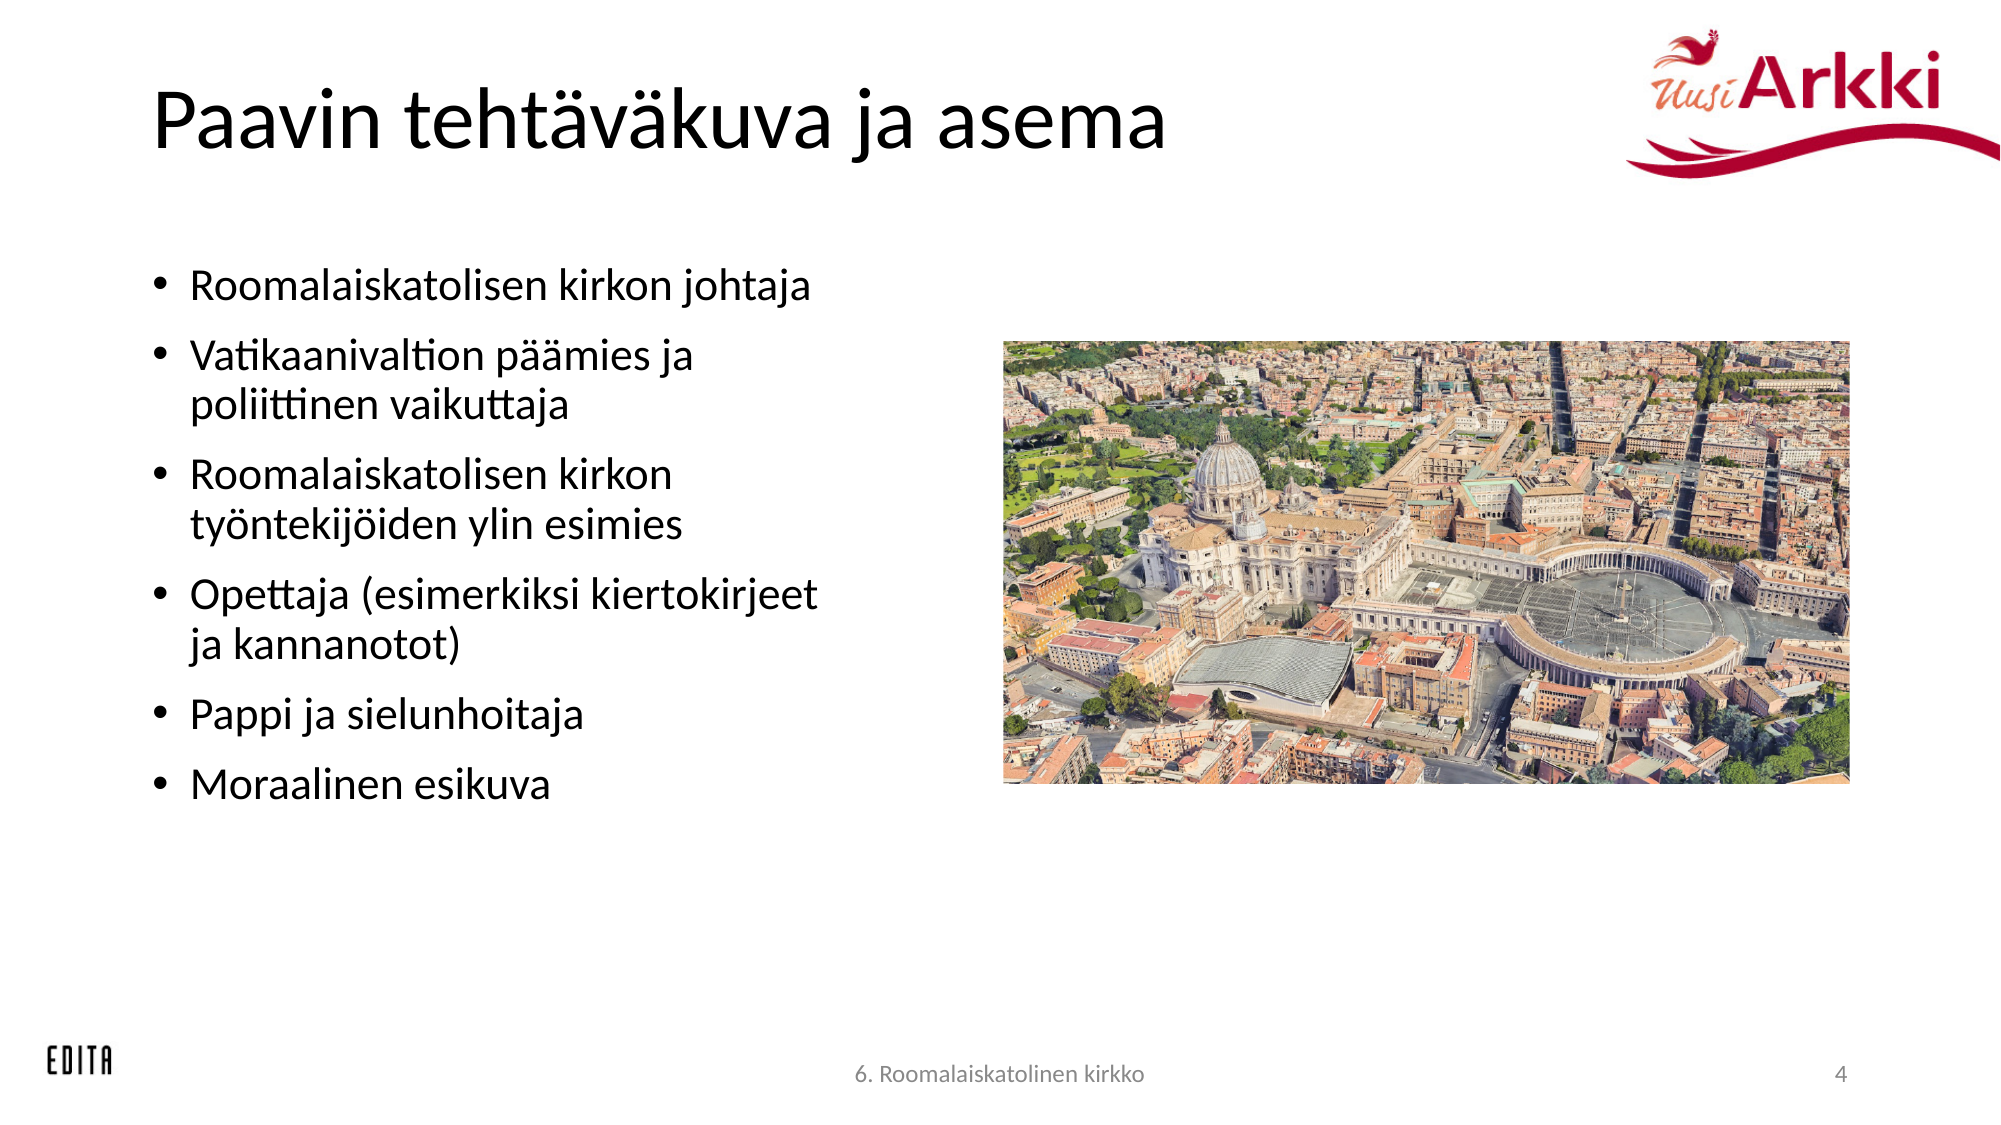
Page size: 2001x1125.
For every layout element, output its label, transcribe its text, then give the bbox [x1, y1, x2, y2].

list Roomalaiskatolisen kirkon johtaja Vatikaanivaltion päämies ja poliittinen vaikuttaja Roomalaiskatolisen kirkon työntekijöiden ylin esimies Opettaja (esimerkiksi kiertokirjeet ja kannanotot) Pappi ja sielunhoitaja Moraalinen esikuva [137, 253, 870, 1014]
footer 6. Roomalaiskatolinen kirkko [662, 1042, 1338, 1103]
title Paavin tehtäväkuva ja asema [137, 59, 1586, 181]
picture [0, 0, 2001, 1125]
slide_number 4 [1412, 1042, 1863, 1103]
